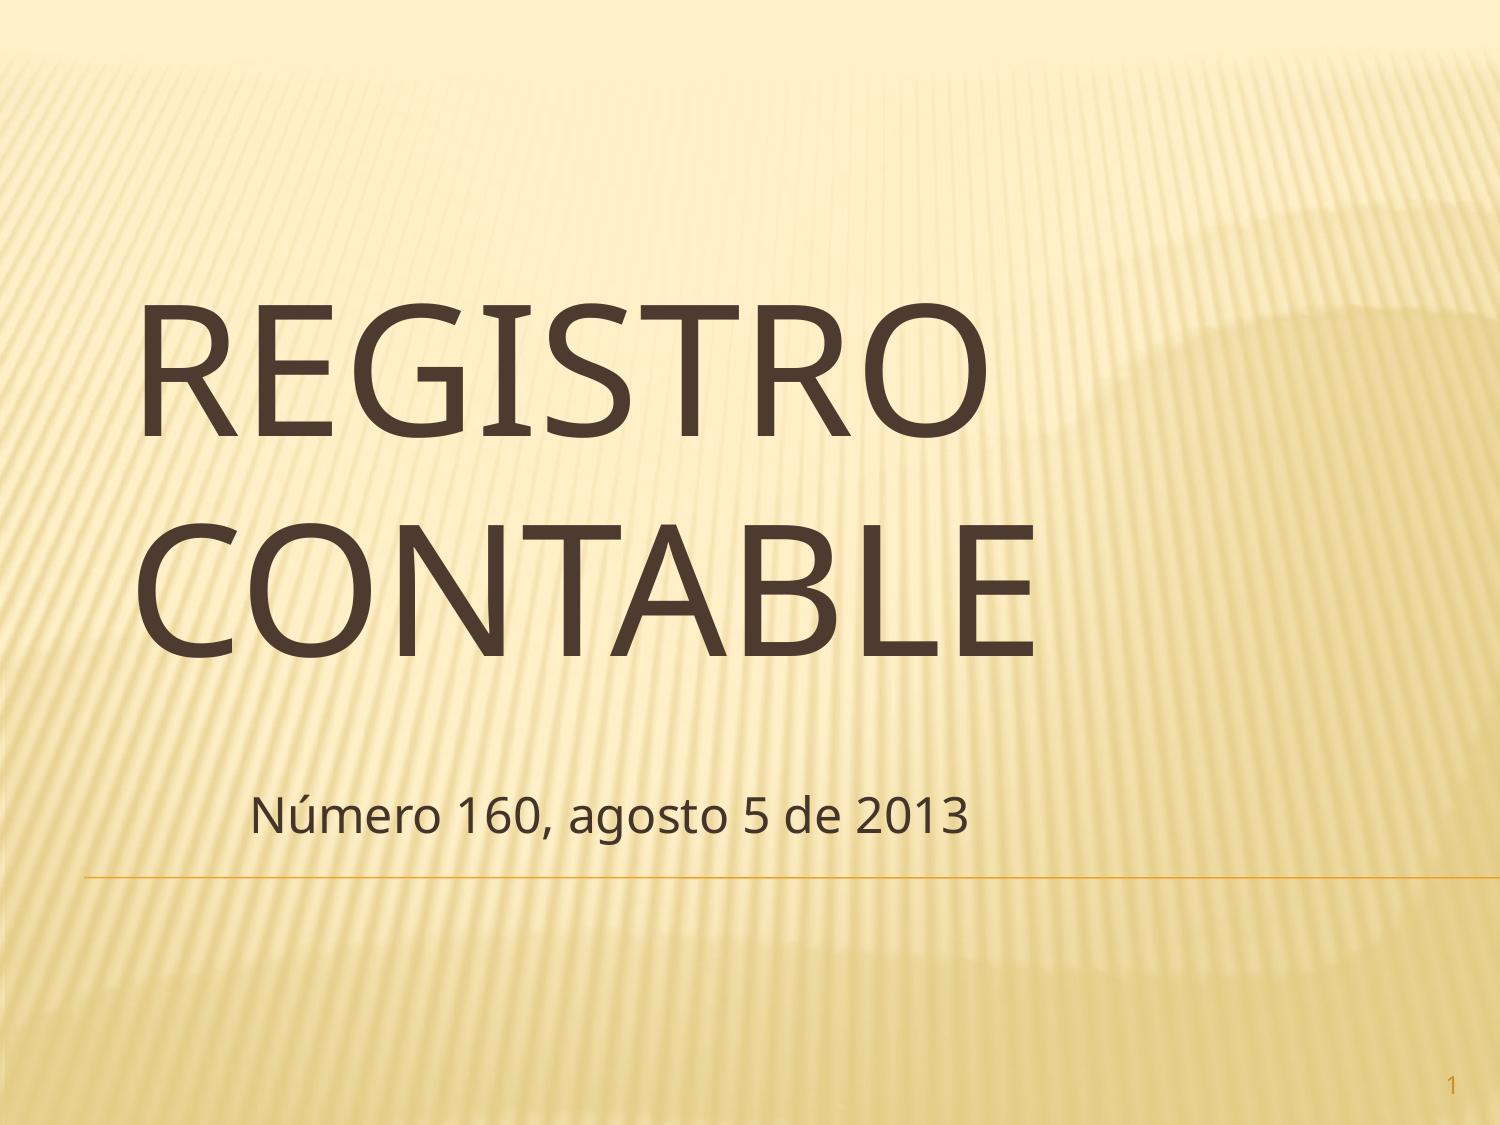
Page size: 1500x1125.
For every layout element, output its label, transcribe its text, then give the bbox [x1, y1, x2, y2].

title Registro contable [112, 246, 1388, 704]
subtitle Número 160, agosto 5 de 2013 [234, 750, 1285, 851]
slide_number 1 [1350, 1061, 1475, 1103]
